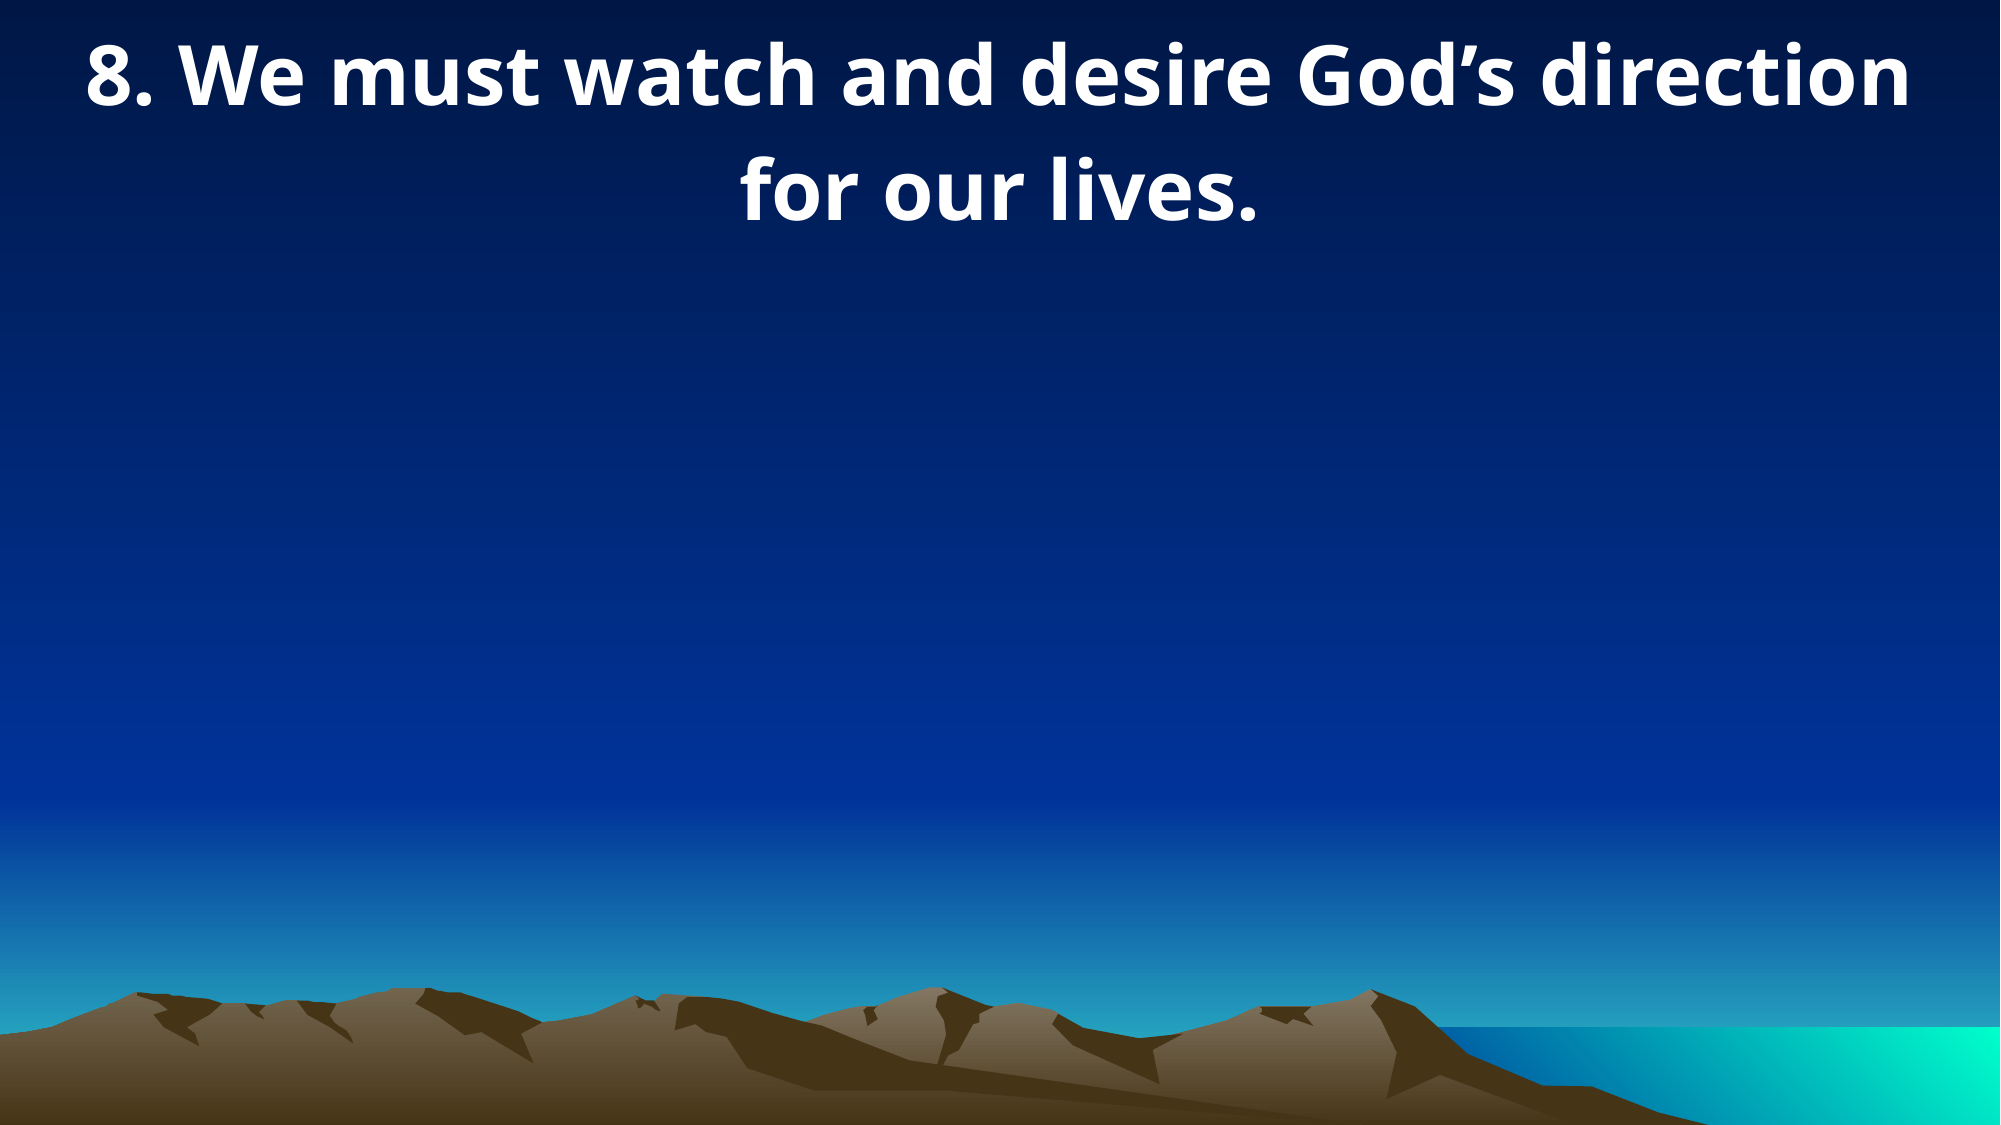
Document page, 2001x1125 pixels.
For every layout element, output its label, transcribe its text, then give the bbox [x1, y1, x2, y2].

text_box 8. We must watch and desire God’s direction for our lives. [0, 0, 2000, 900]
